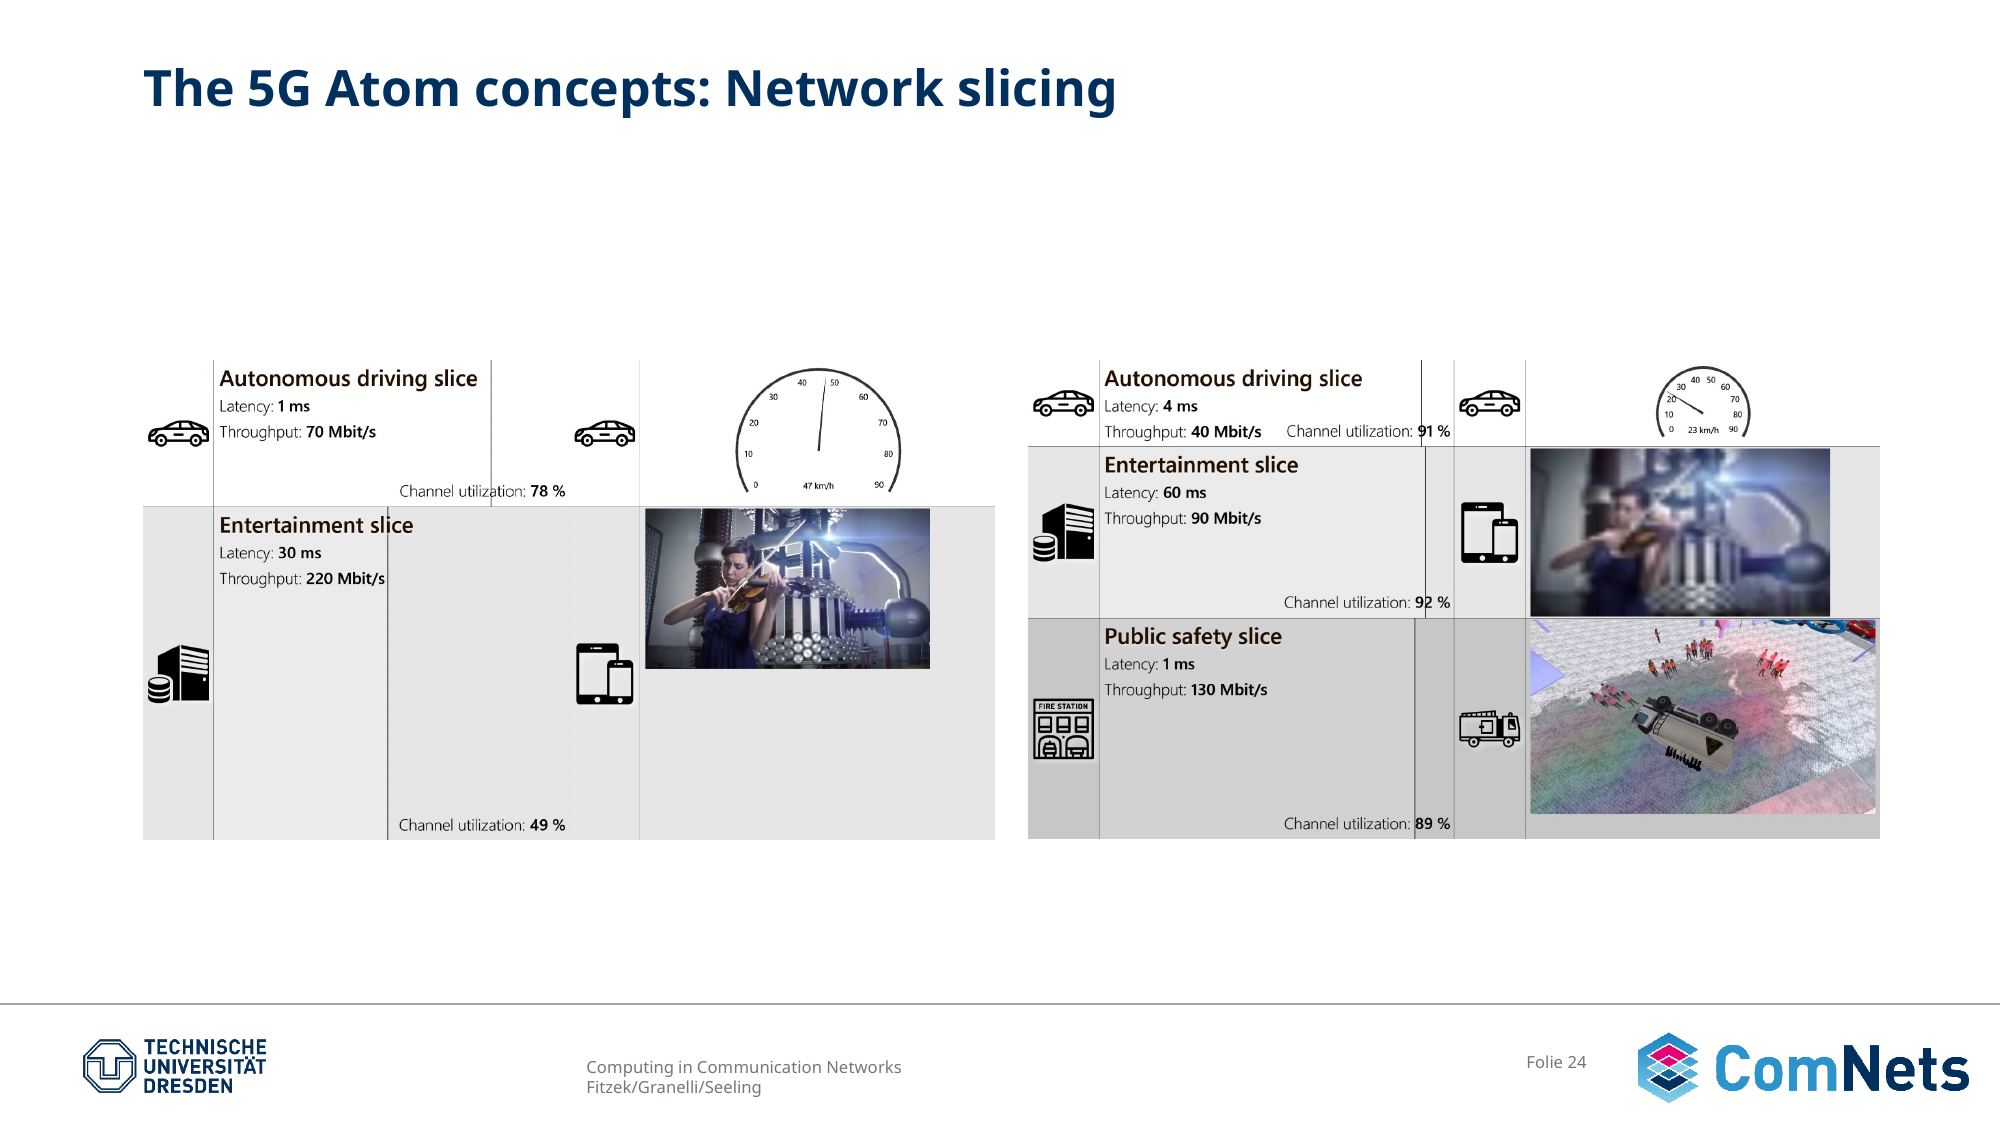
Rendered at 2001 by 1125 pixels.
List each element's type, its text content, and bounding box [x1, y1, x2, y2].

picture [83, 1039, 266, 1093]
picture [1028, 243, 1880, 957]
title The 5G Atom concepts: Network slicing [143, 56, 1880, 169]
picture [1638, 1032, 1969, 1103]
picture [143, 360, 995, 840]
